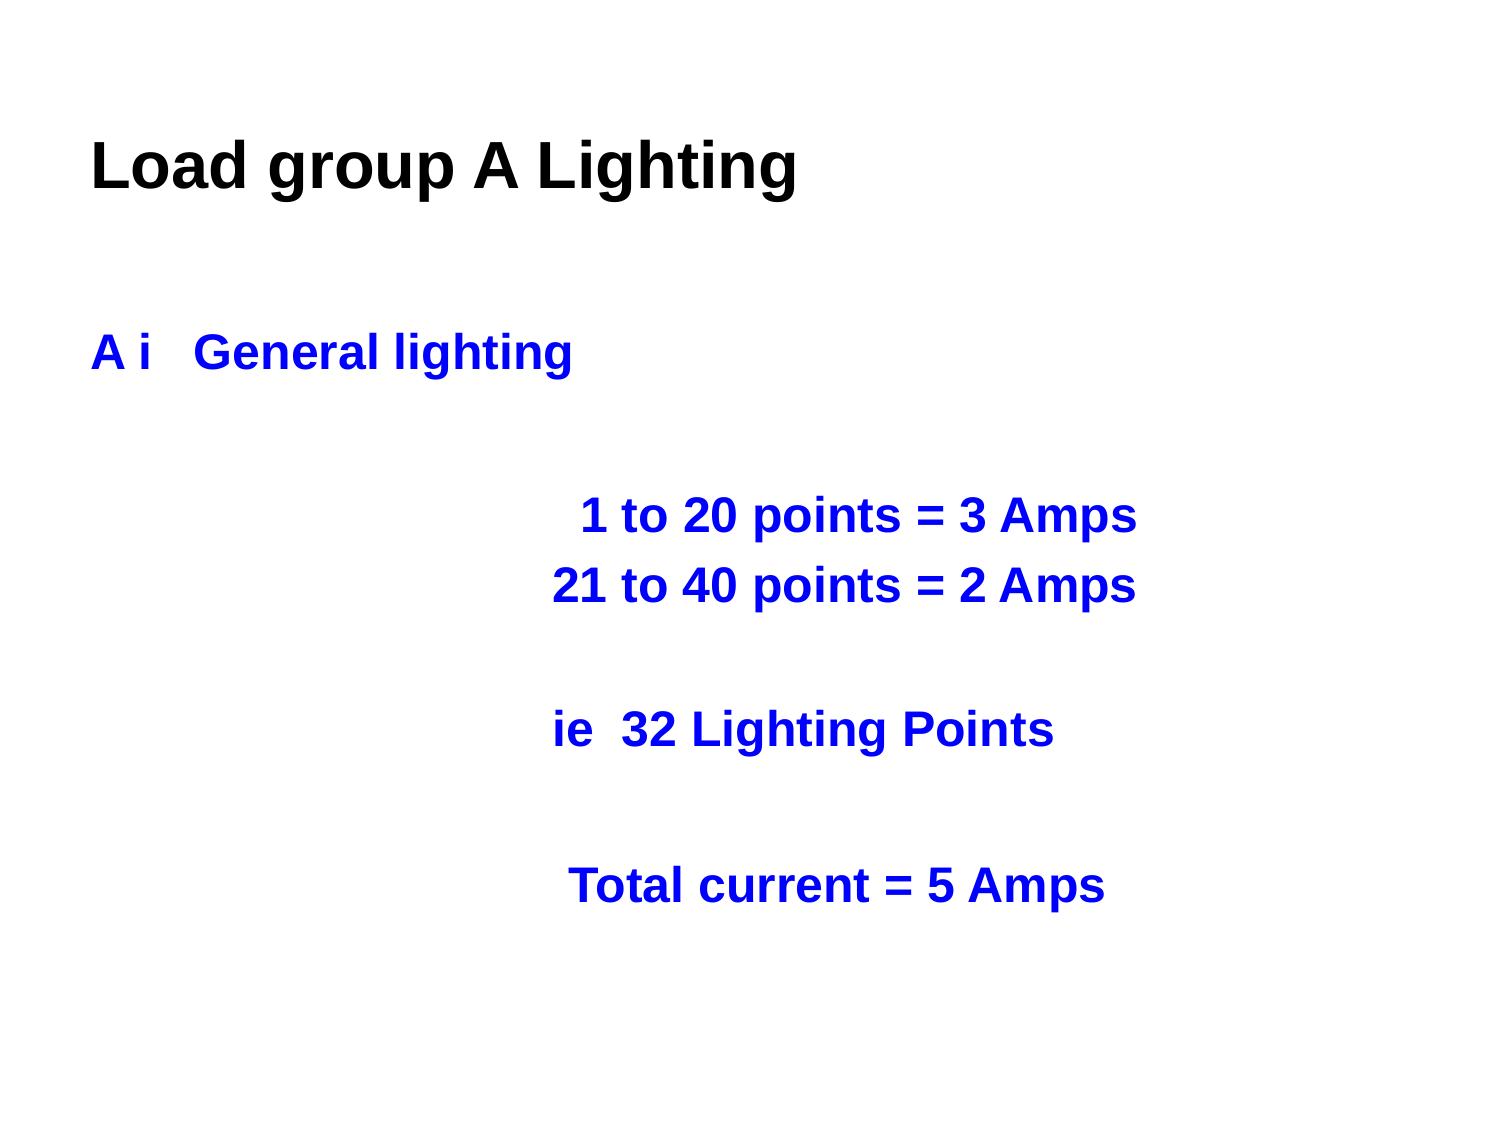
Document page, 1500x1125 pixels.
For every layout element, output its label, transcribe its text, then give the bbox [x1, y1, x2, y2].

list A i General lighting [74, 312, 1426, 438]
text_box 1 to 20 points = 3 Amps 21 to 40 points = 2 Amps [537, 474, 1316, 620]
text_box ie 32 Lighting Points [537, 688, 1087, 764]
title Load group A Lighting [74, 47, 1426, 276]
text_box Total current = 5 Amps [540, 845, 1122, 980]
